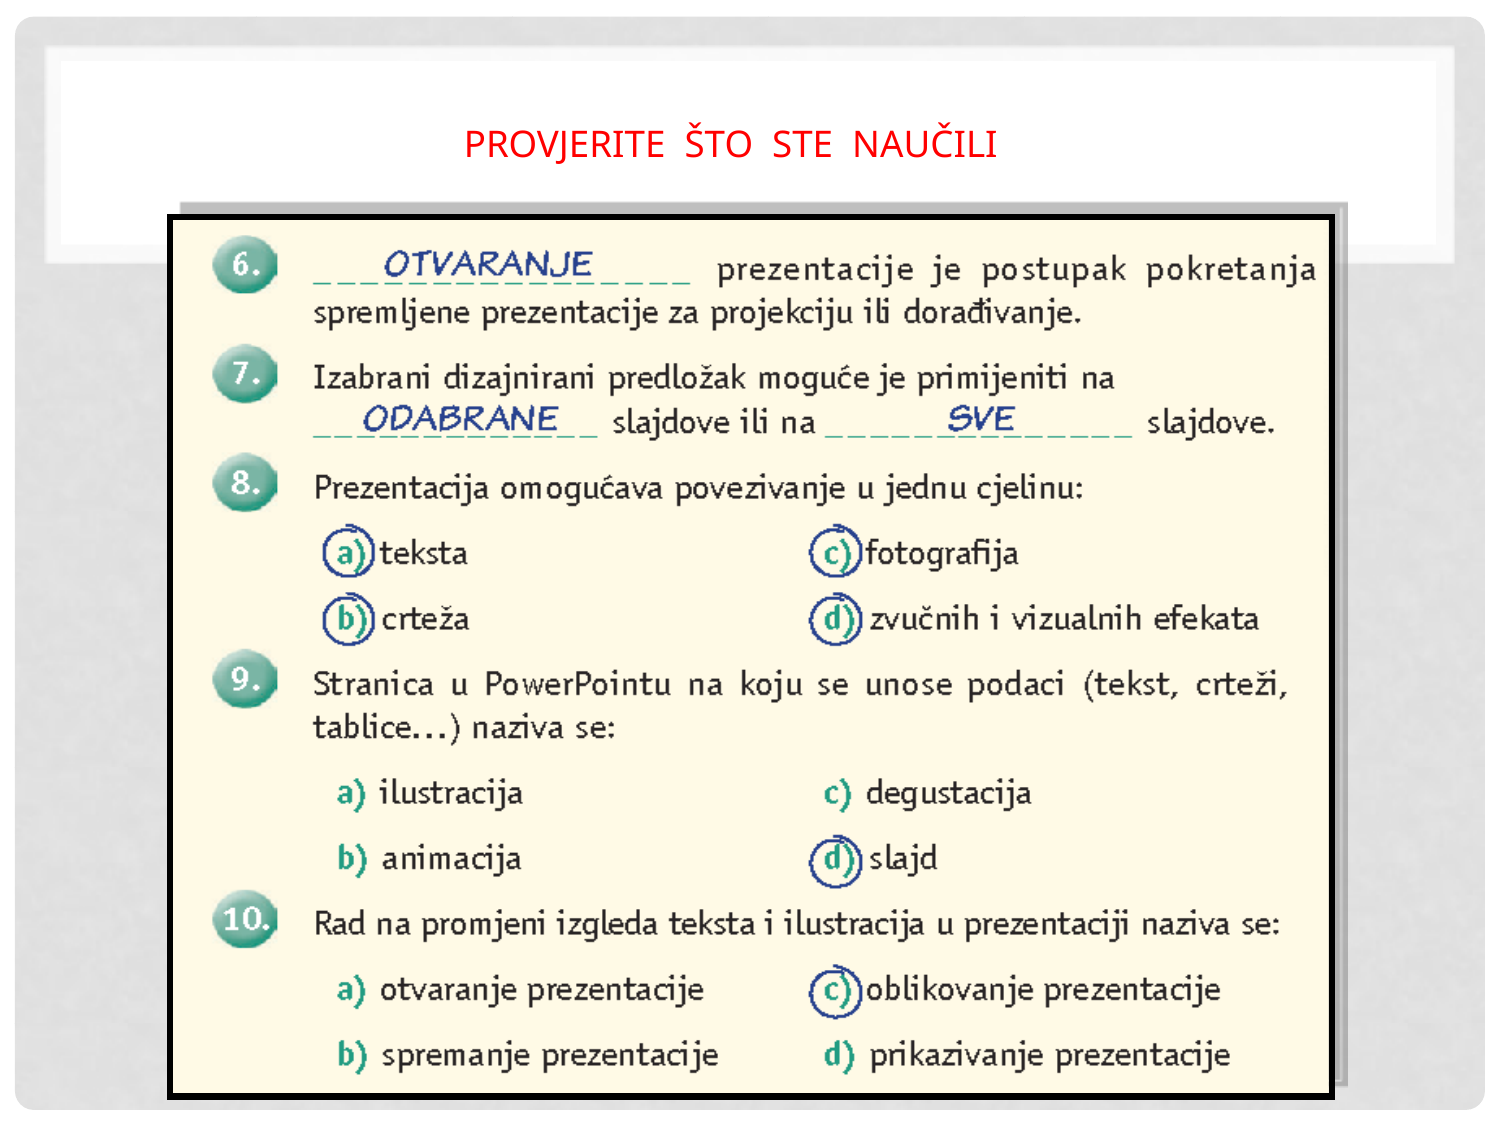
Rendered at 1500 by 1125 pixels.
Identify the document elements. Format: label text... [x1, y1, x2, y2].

picture [172, 219, 1329, 1094]
title PROVJERITE ŠTO STE NAUČILI [306, 113, 1157, 173]
